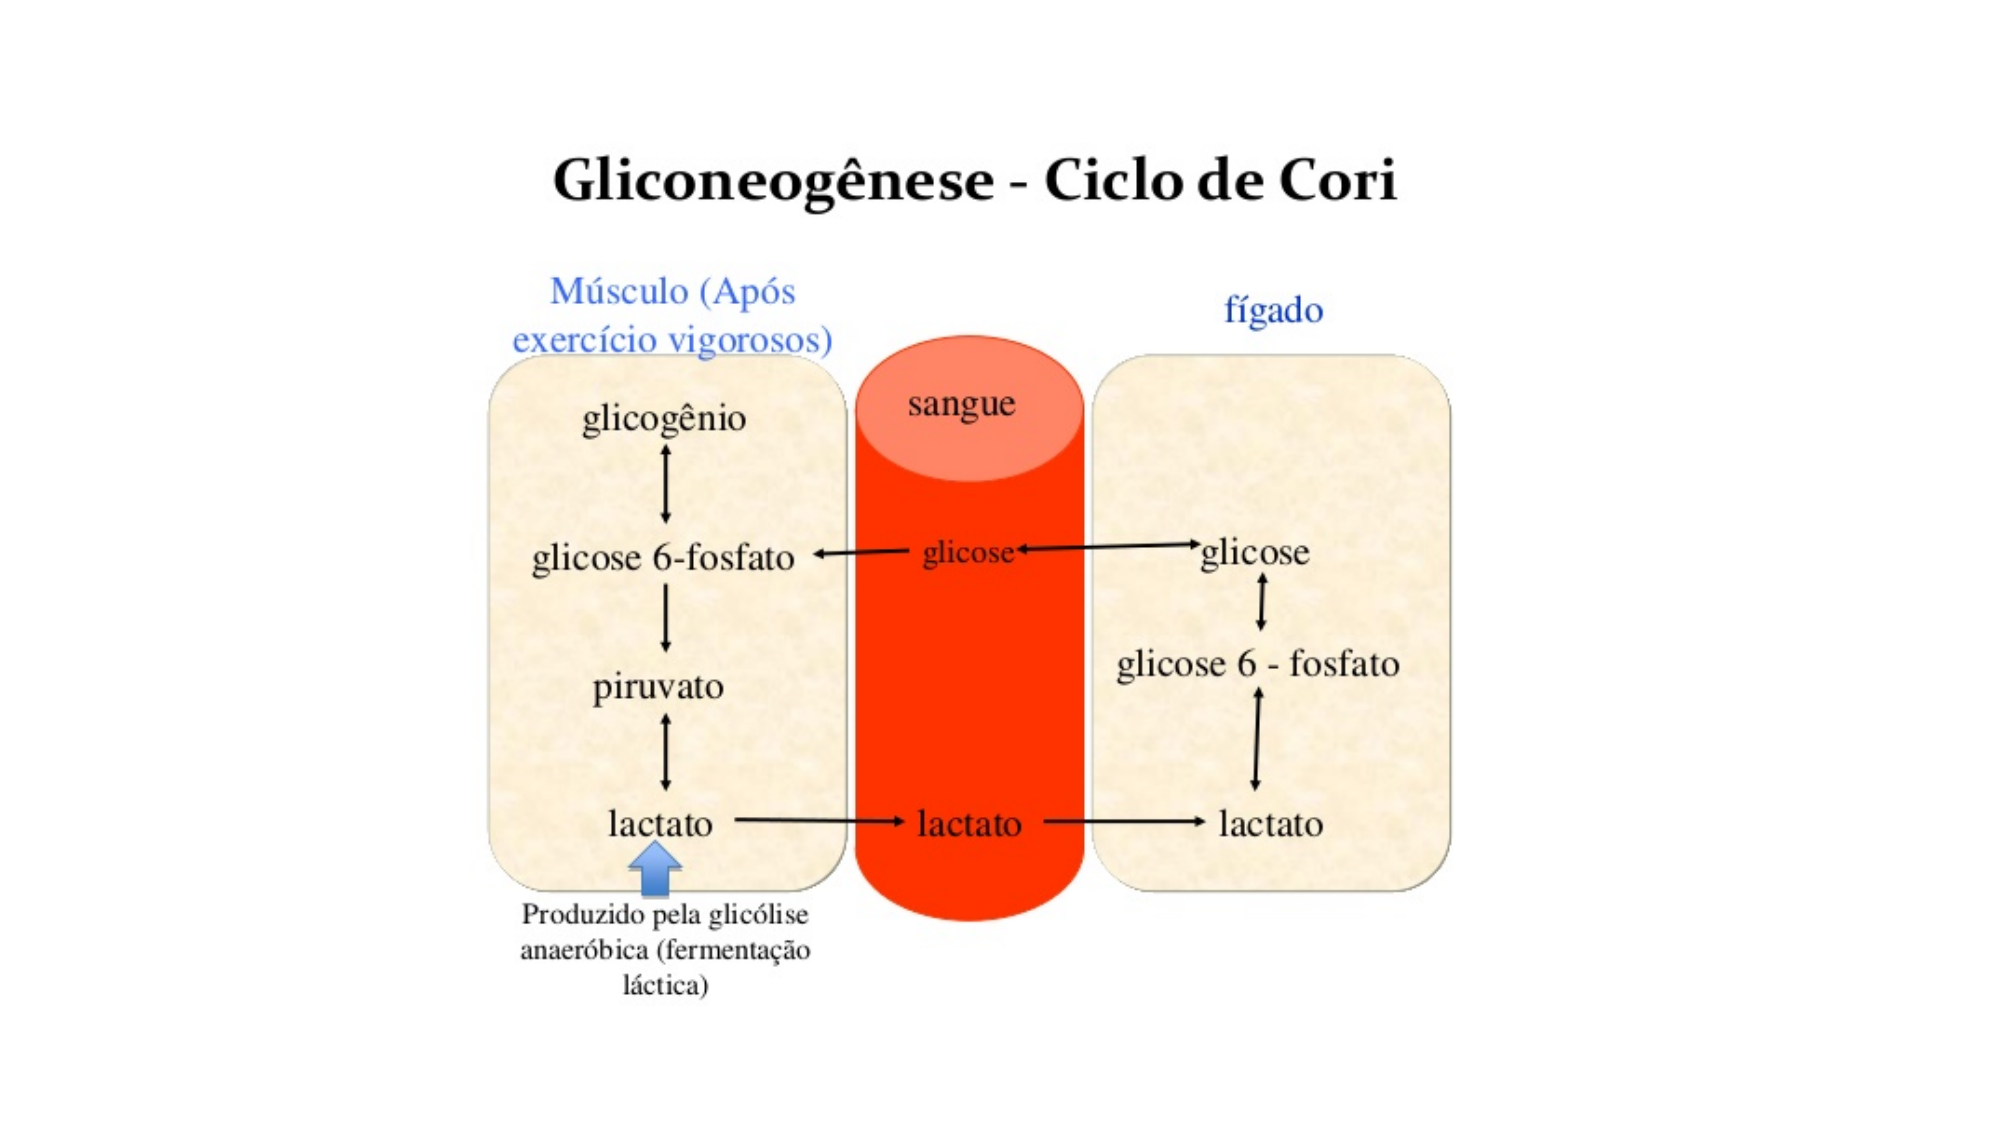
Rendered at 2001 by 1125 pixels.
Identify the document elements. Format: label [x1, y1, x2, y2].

picture [381, 114, 1569, 1006]
